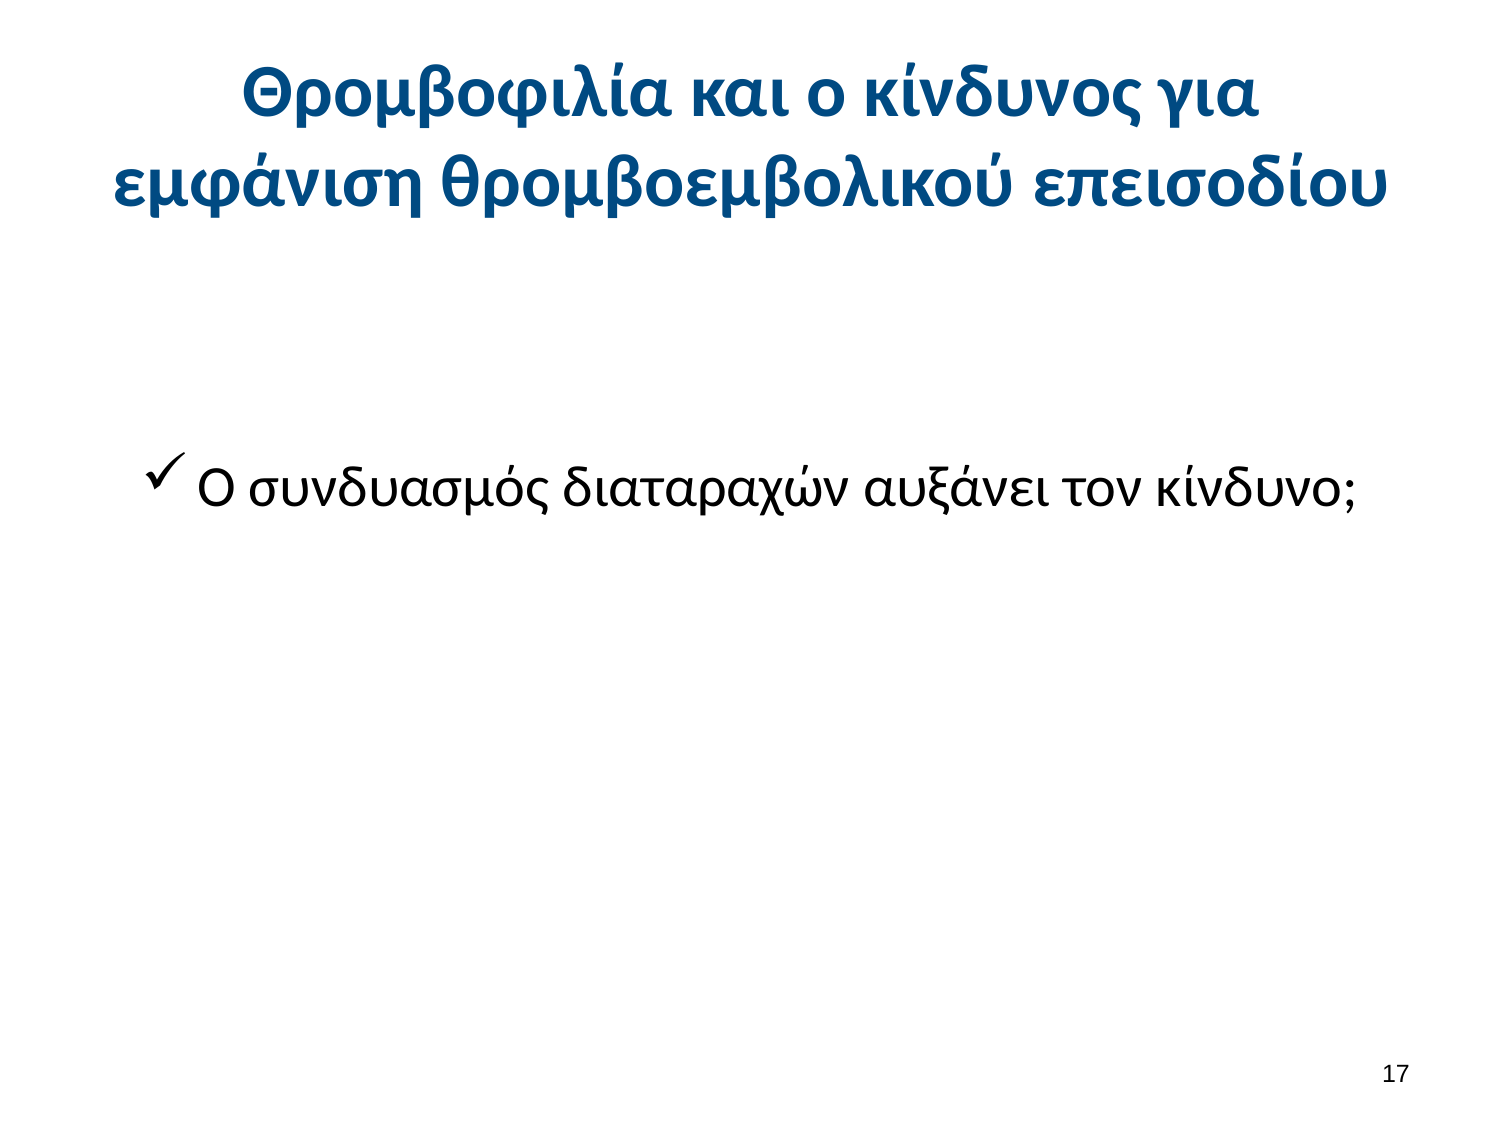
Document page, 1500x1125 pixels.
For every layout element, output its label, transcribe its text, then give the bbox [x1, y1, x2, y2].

title Θρομβοφιλία και ο κίνδυνος για εμφάνιση θρομβοεμβολικού επεισοδίου [76, 19, 1427, 244]
list Ο συνδυασμός διαταραχών αυξάνει τον κίνδυνο; [75, 432, 1425, 1024]
slide_number 16 [1074, 1042, 1425, 1103]
